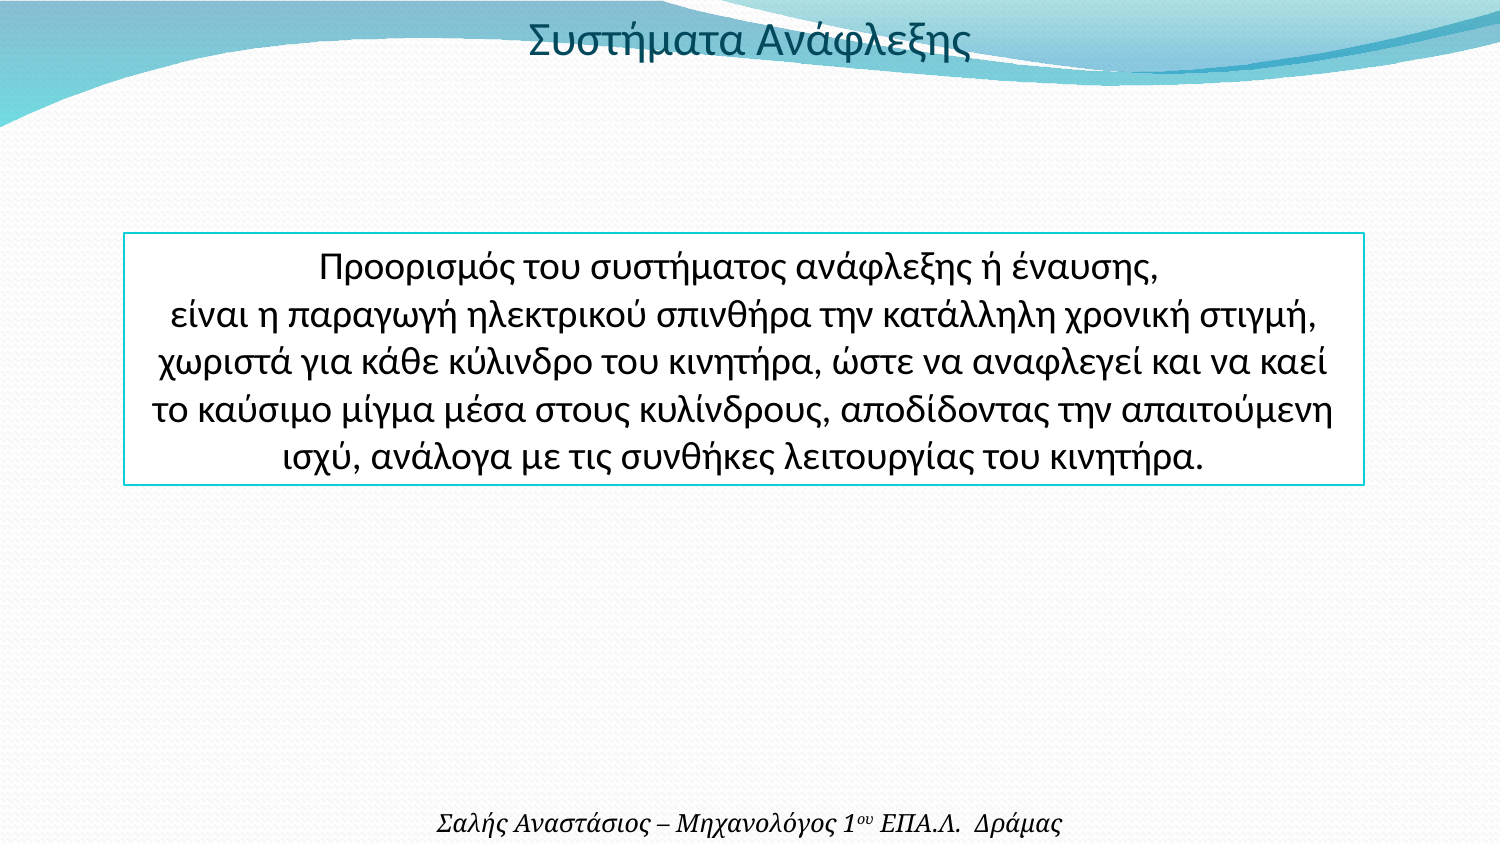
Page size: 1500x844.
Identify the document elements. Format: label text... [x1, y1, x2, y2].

picture [0, 0, 1500, 844]
text_box Προορισμός του συστήματος ανάφλεξης ή έναυσης, είναι η παραγωγή ηλεκτρικού σπινθήρα την κατάλληλη χρονική στιγμή, χωριστά για κάθε κύλινδρο του κινητήρα, ώστε να αναφλεγεί και να καεί το καύσιμο μίγμα μέσα στους κυλίνδρους, αποδίδοντας την απαιτούμενη ισχύ, ανάλογα με τις συνθήκες λειτουργίας του κινητήρα. [123, 232, 1365, 486]
text_box Συστήματα Ανάφλεξης [29, 0, 1471, 73]
